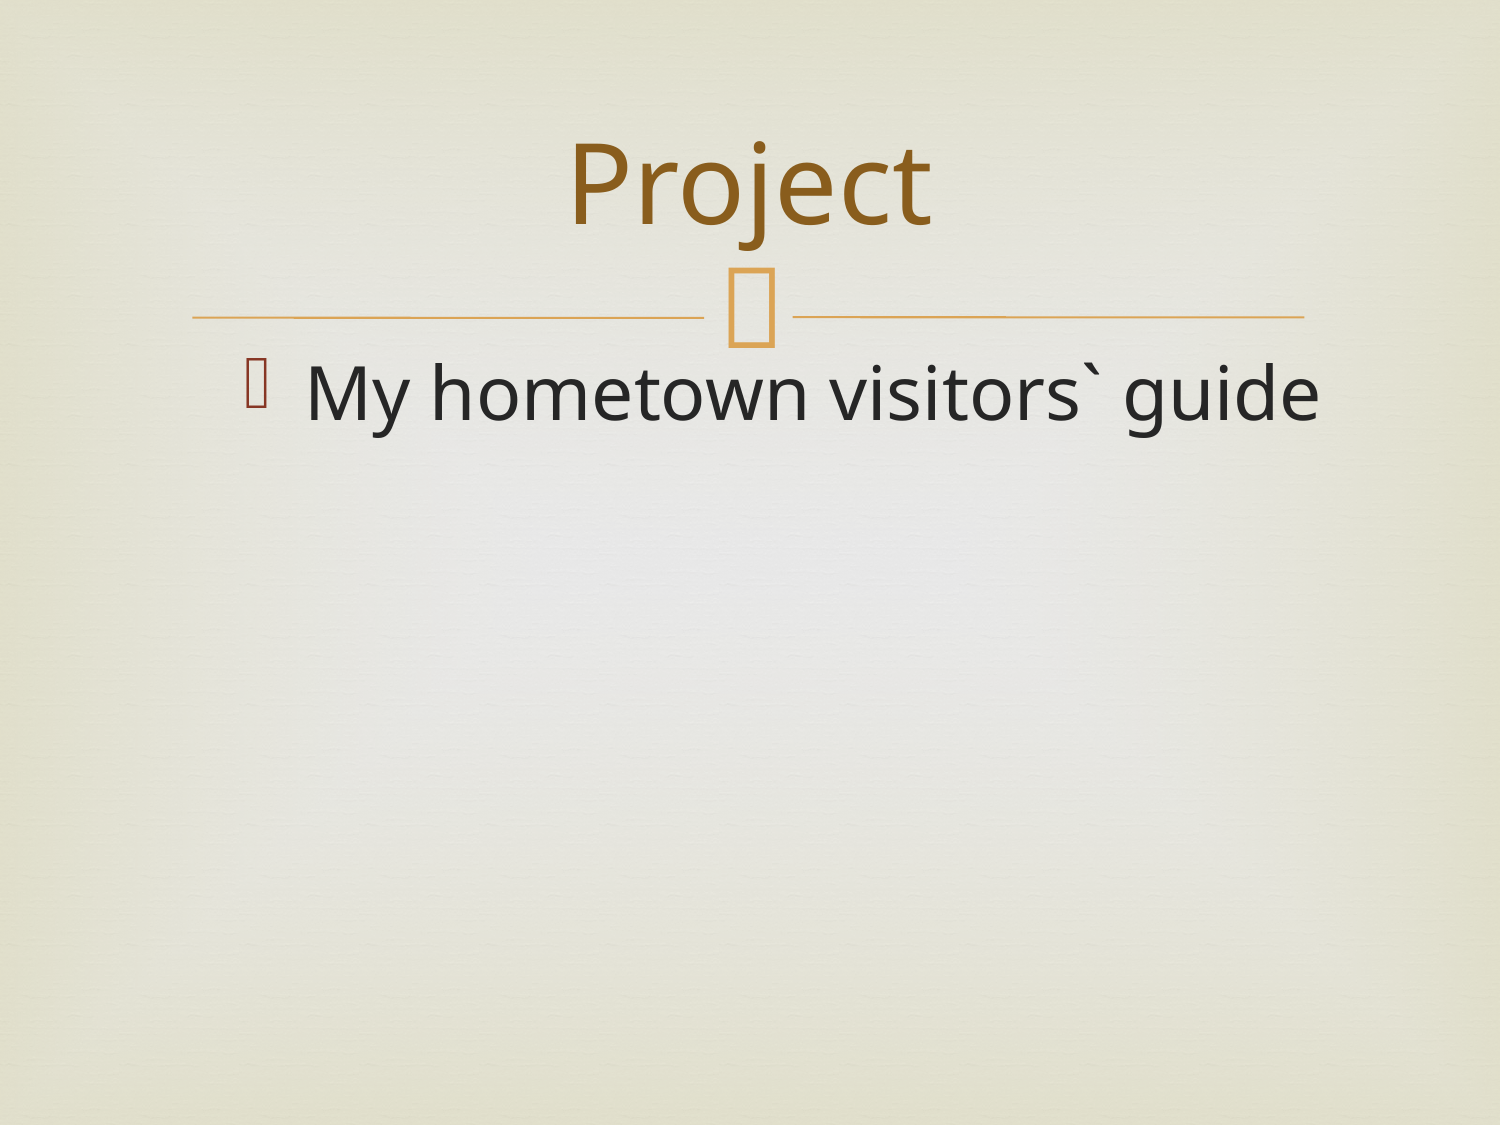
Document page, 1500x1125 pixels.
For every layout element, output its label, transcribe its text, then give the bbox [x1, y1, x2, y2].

title Project [112, 93, 1386, 267]
list My hometown visitors` guide [229, 337, 1500, 975]
